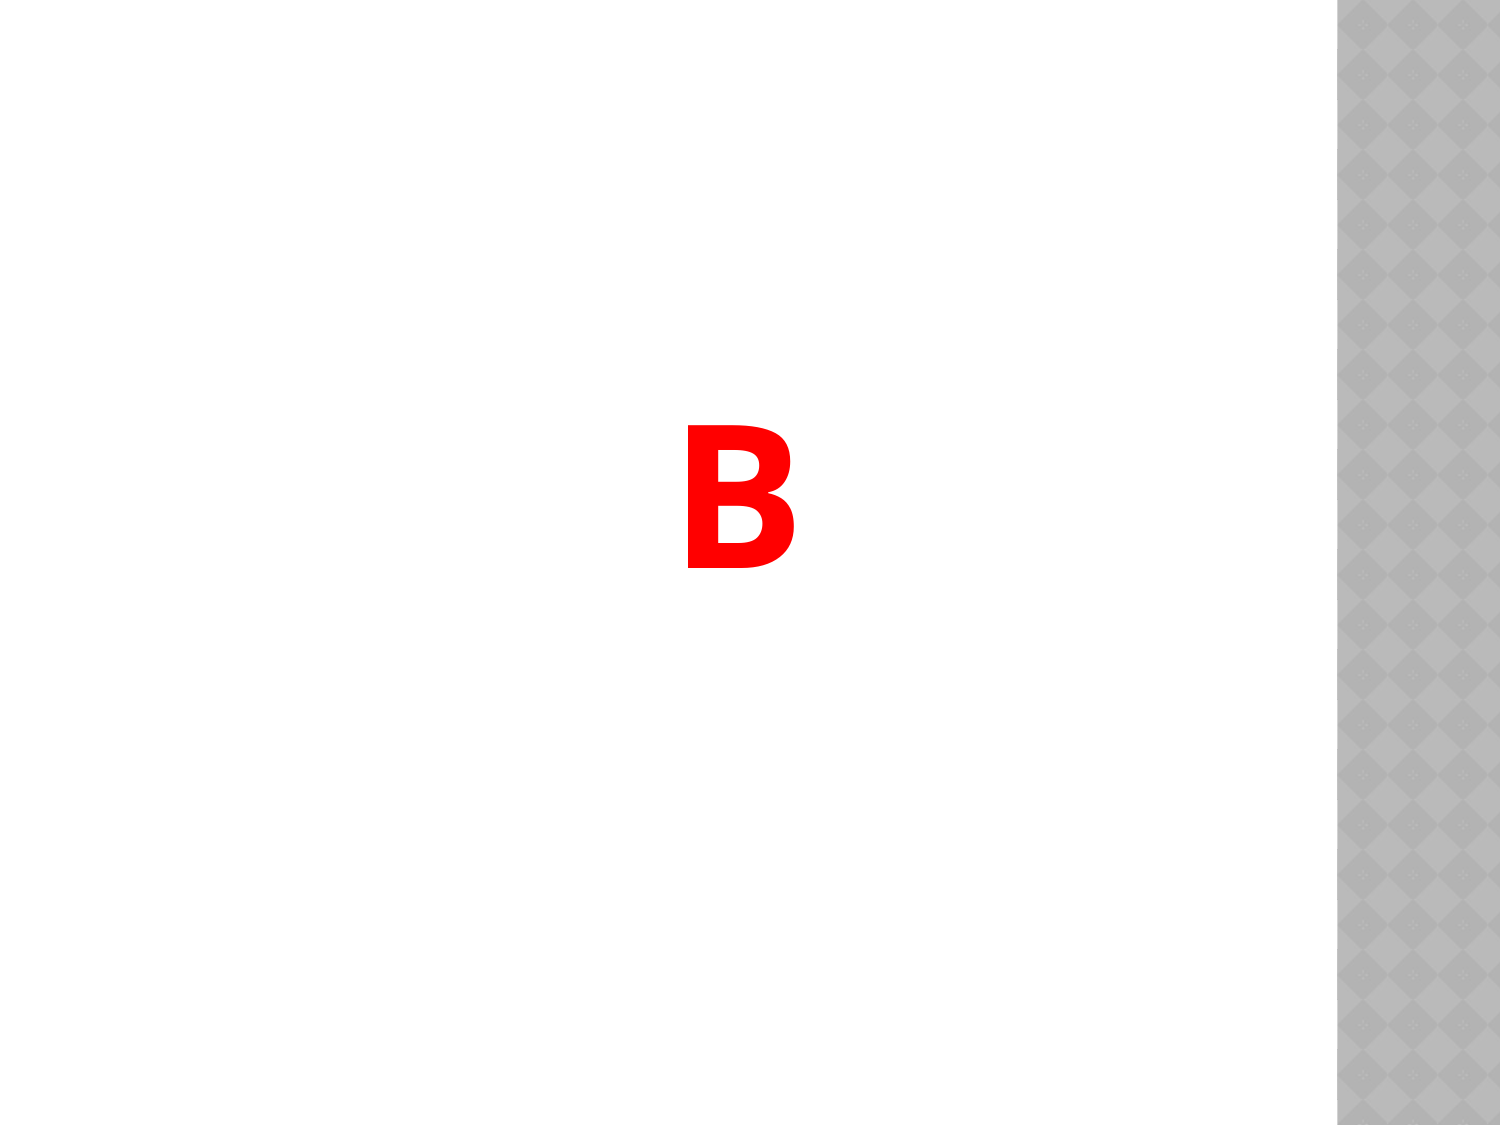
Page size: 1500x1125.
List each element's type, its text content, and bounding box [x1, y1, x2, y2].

text_box B [655, 361, 762, 617]
